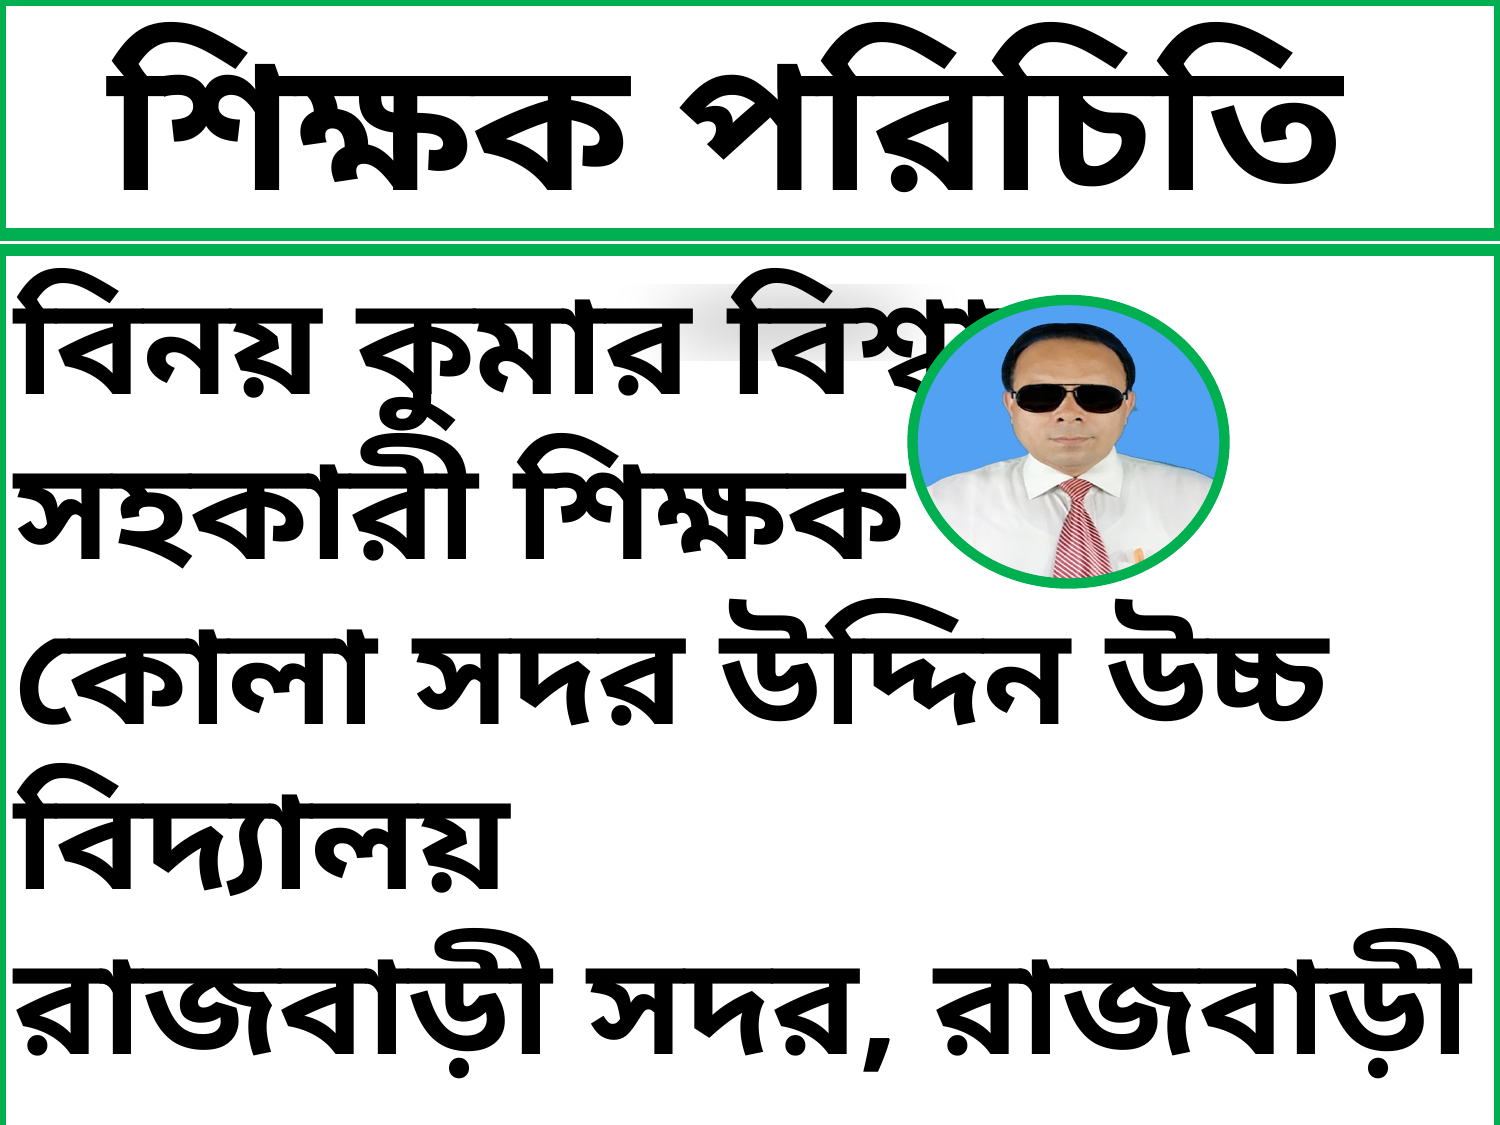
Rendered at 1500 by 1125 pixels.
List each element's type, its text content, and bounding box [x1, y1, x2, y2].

picture [912, 299, 1225, 584]
text_box বিনয় কুমার বিশ্বাস সহকারী শিক্ষক কোলা সদর উদ্দিন উচ্চ বিদ্যালয় রাজবাড়ী সদর, রাজবাড়ী । মোবাঃ০১৭১৭৭৫৪৮০৭ [0, 249, 1500, 1125]
text_box শিক্ষক পরিচিতি [0, 0, 1500, 235]
